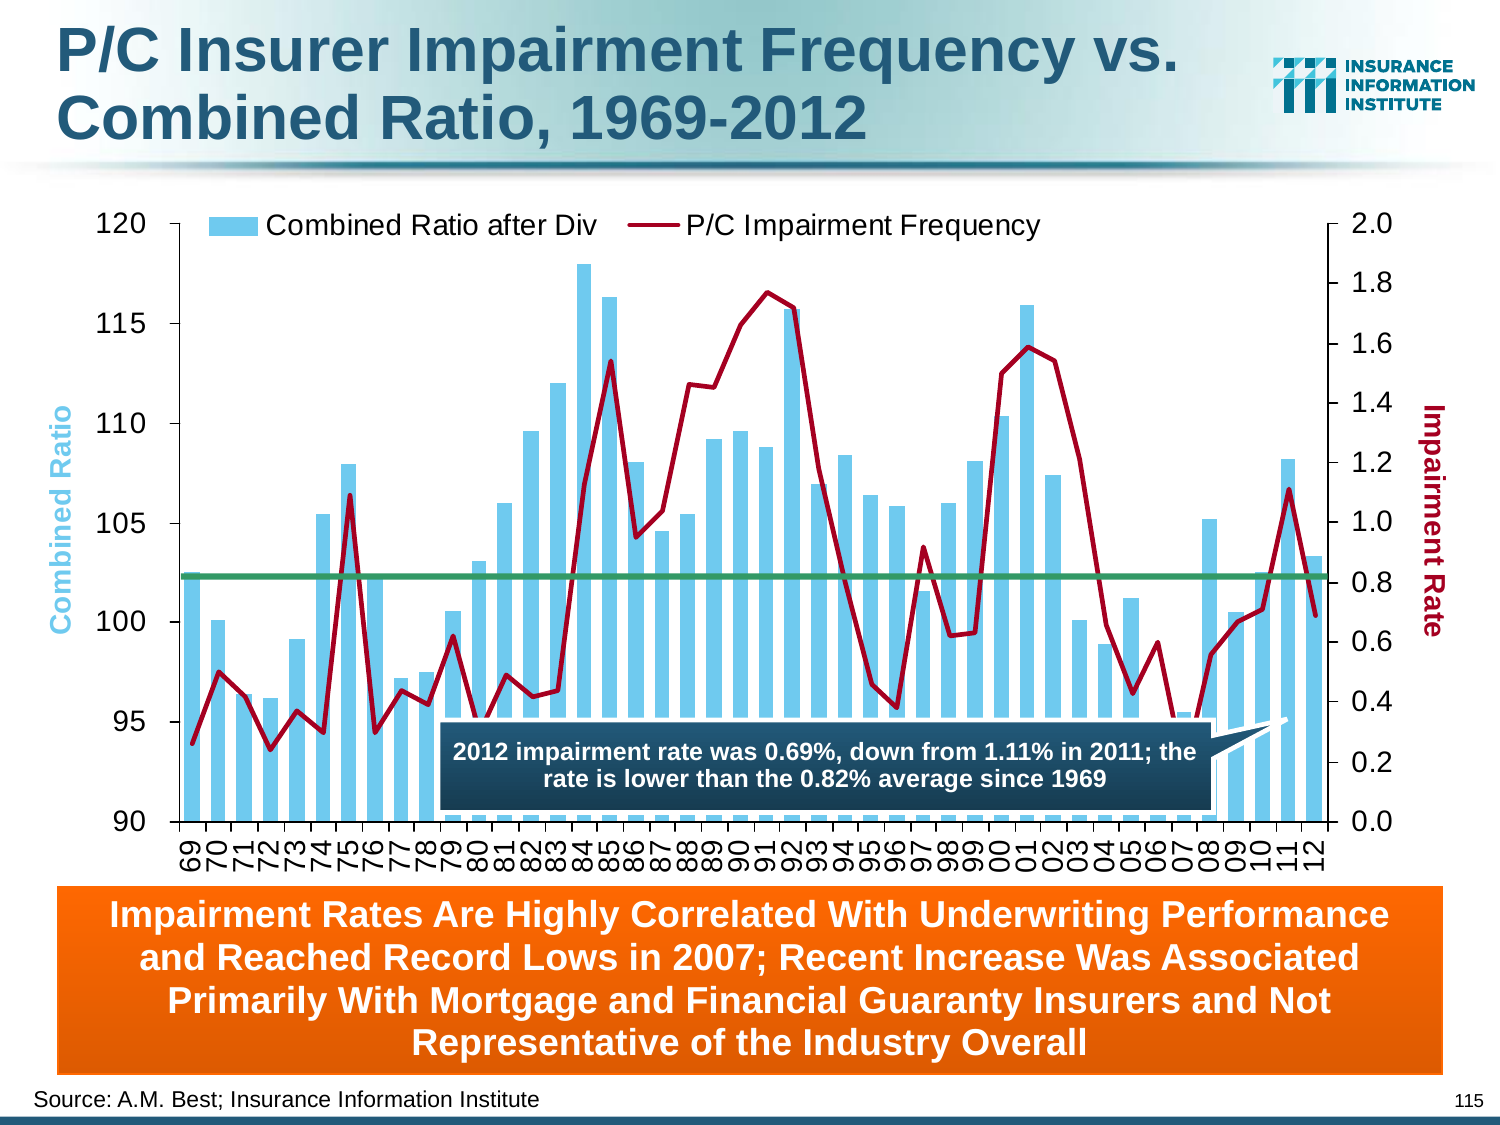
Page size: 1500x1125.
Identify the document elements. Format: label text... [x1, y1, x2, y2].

picture [0, 0, 1500, 189]
slide_number 115 [1410, 1091, 1485, 1112]
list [29, 190, 1479, 904]
text_box Impairment Rates Are Highly Correlated With Underwriting Performance and Reached Record Lows in 2007; Recent Increase Was Associated Primarily With Mortgage and Financial Guaranty Insurers and Not Representative of the Industry Overall [57, 912, 1443, 1075]
title P/C Insurer Impairment Frequency vs. Combined Ratio, 1969-2012 [48, 14, 1264, 157]
text_box Source: A.M. Best; Insurance Information Institute [0, 1088, 1327, 1125]
